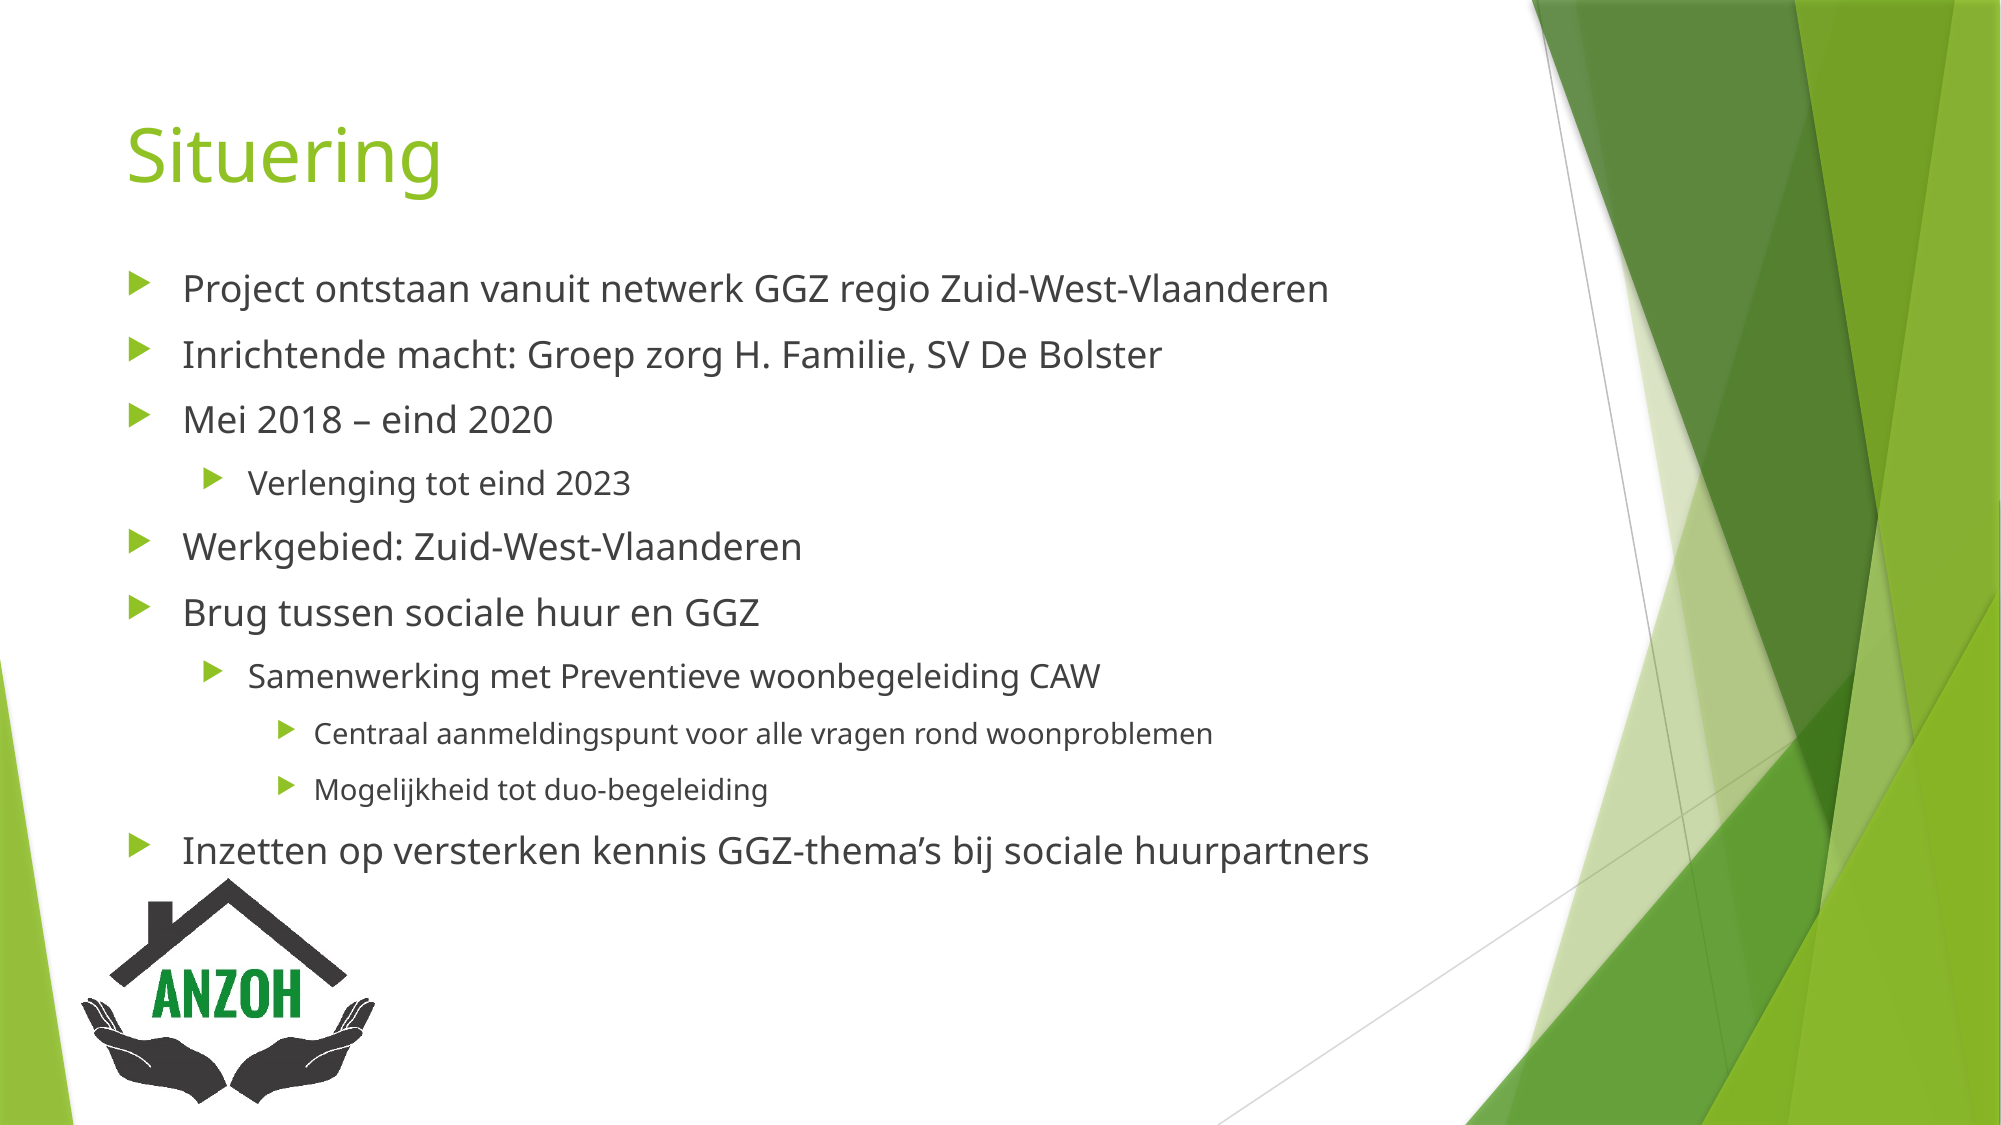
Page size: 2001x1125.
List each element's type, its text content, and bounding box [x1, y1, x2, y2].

picture [81, 877, 376, 1105]
list Project ontstaan vanuit netwerk GGZ regio Zuid-West-Vlaanderen Inrichtende macht: Groep zorg H. Familie, SV De Bolster Mei 2018 – eind 2020 Verlenging tot eind 2023 Werkgebied: Zuid-West-Vlaanderen Brug tussen sociale huur en GGZ Samenwerking met Preventieve woonbegeleiding CAW Centraal aanmeldingspunt voor alle vragen rond woonproblemen Mogelijkheid tot duo-begeleiding Inzetten op versterken kennis GGZ-thema’s bij sociale huurpartners [111, 257, 1522, 894]
title Situering [111, 99, 1522, 257]
